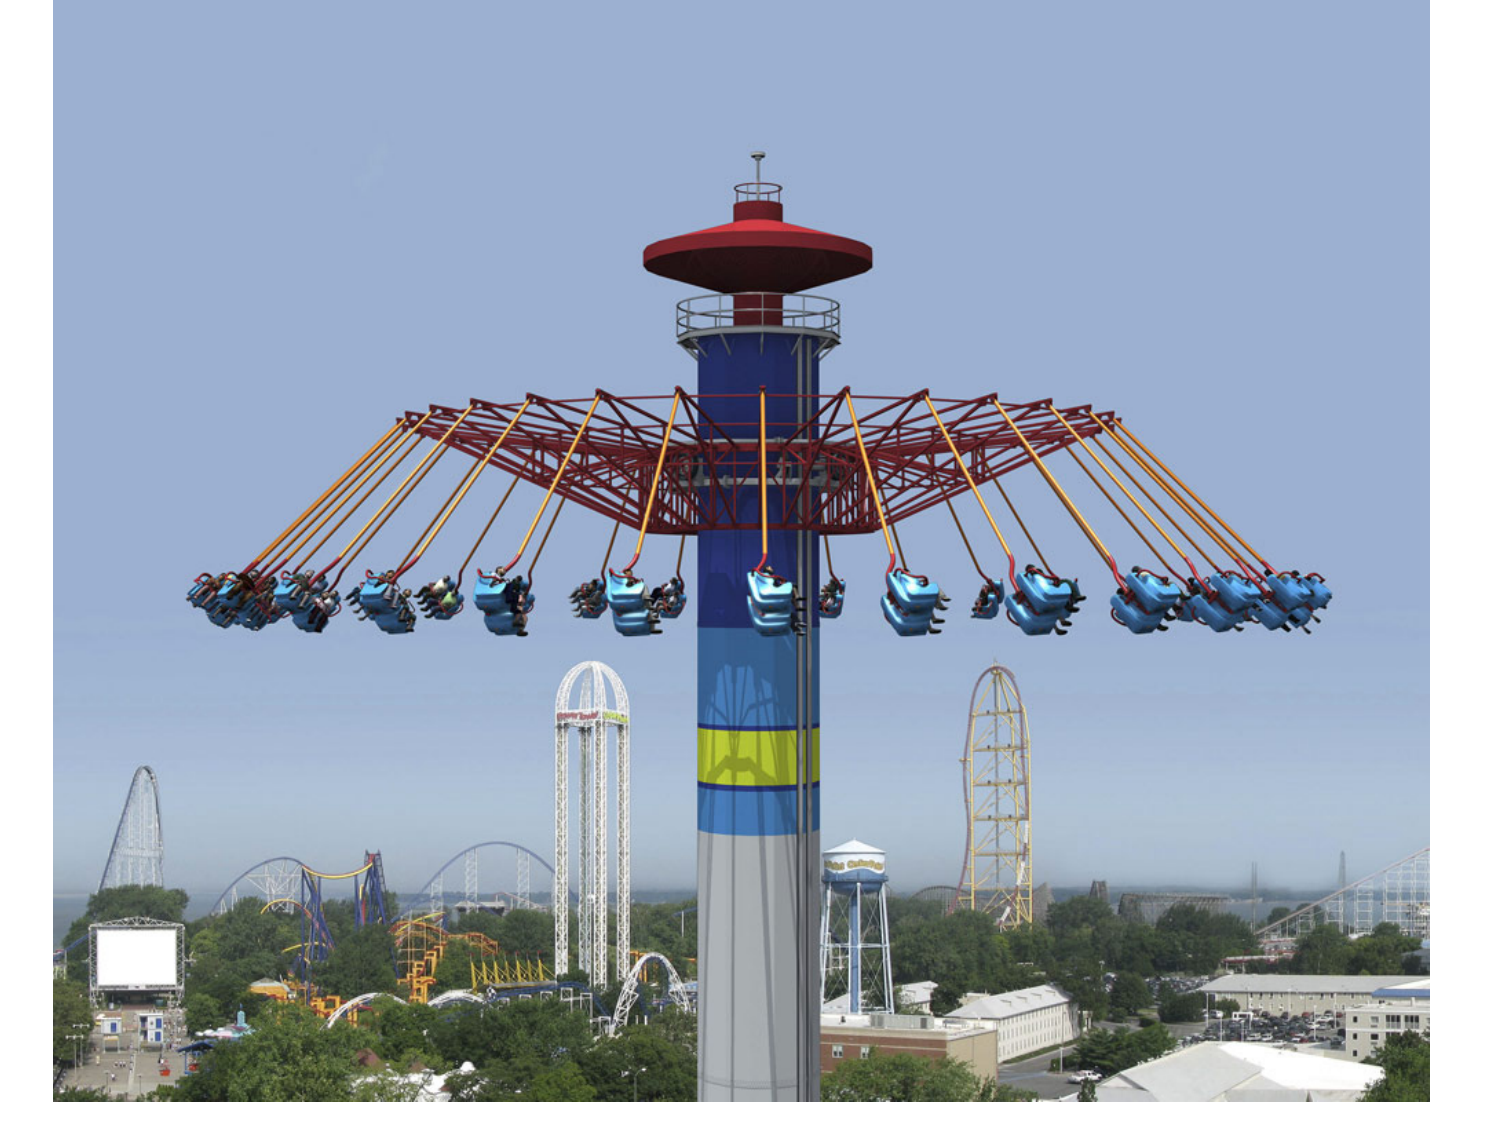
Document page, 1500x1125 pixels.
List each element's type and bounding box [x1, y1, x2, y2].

picture [52, 0, 1430, 1102]
